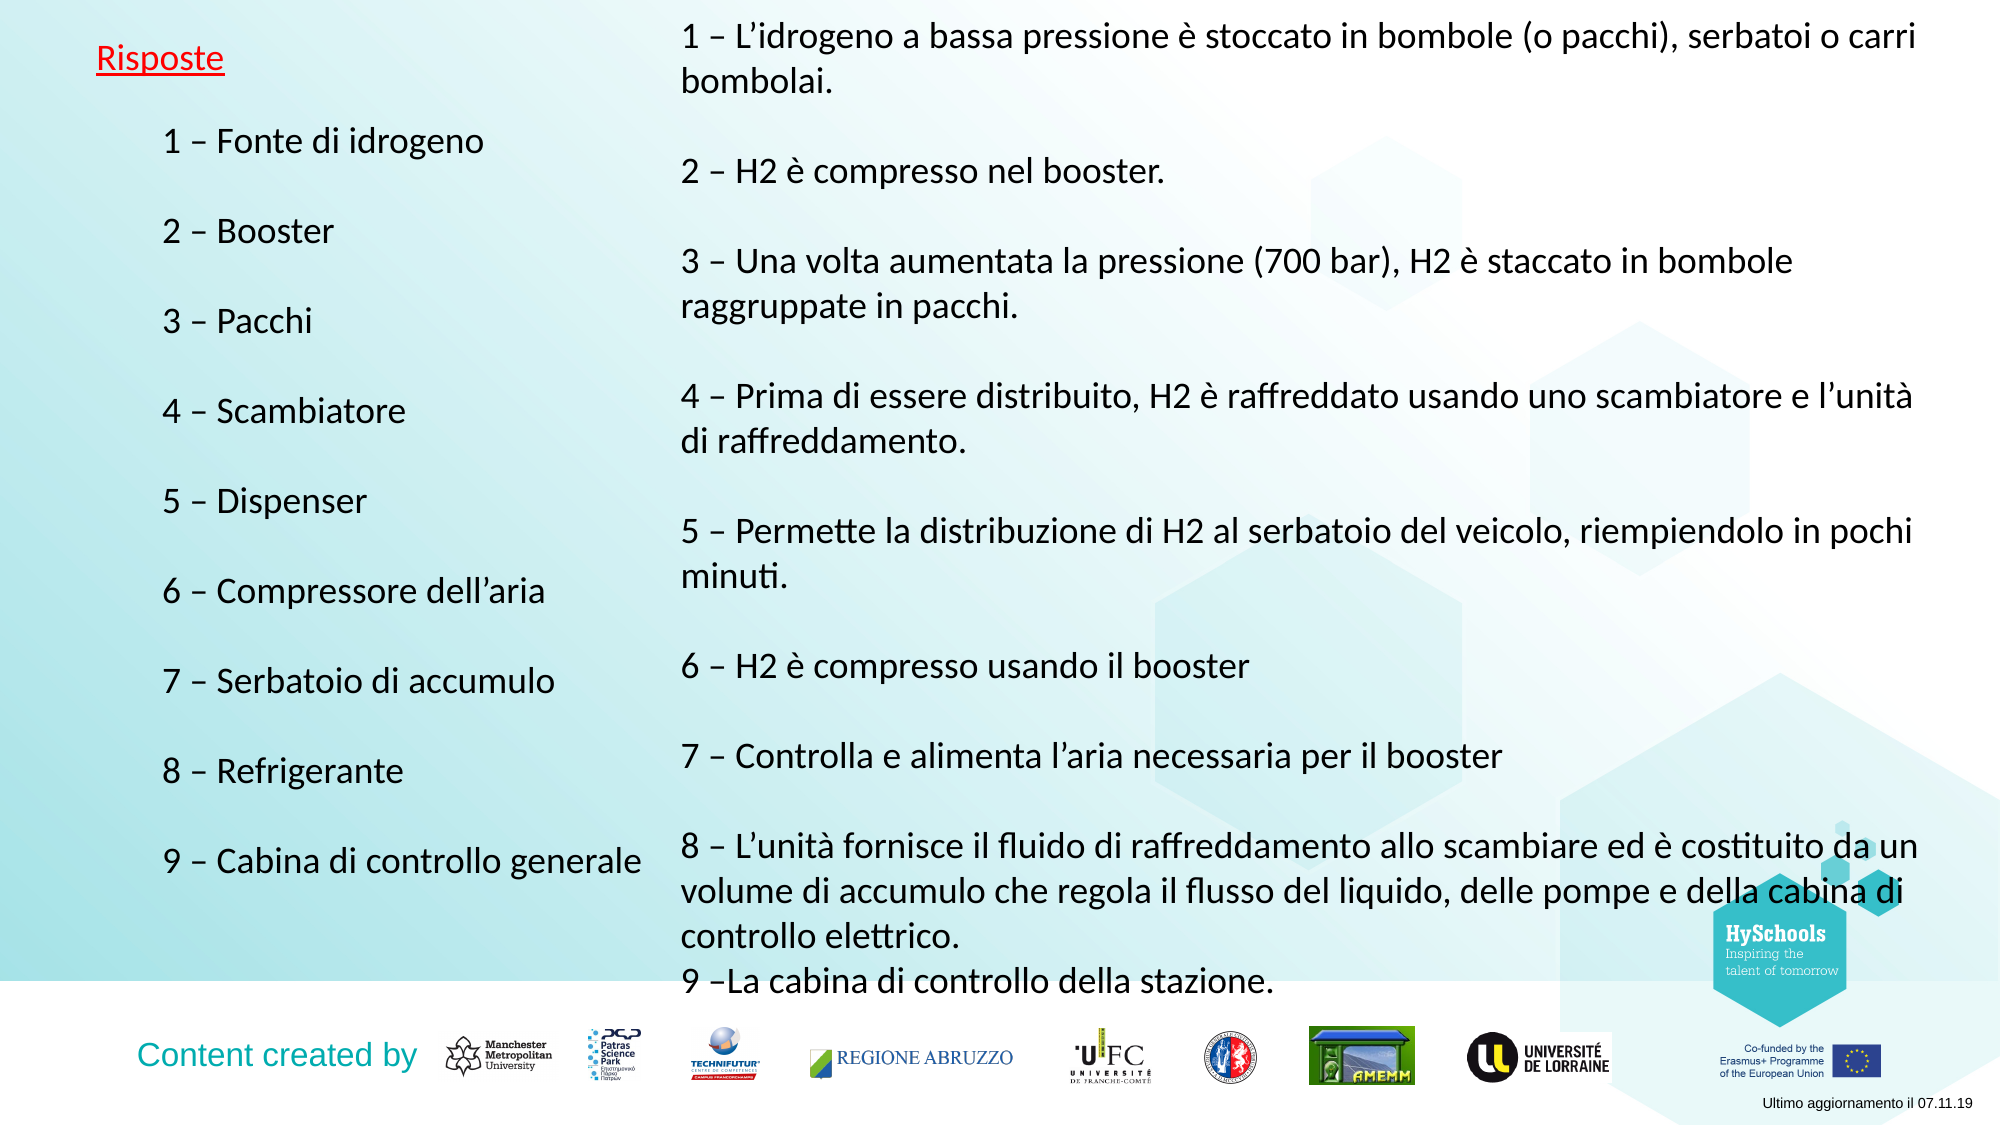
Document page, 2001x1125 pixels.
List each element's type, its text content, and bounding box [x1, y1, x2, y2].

text_box 1 – L’idrogeno a bassa pressione è stoccato in bombole (o pacchi), serbatoi o carri bombolai. 2 – H2 è compresso nel booster. 3 – Una volta aumentata la pressione (700 bar), H2 è staccato in bombole raggruppate in pacchi. 4 – Prima di essere distribuito, H2 è raffreddato usando uno scambiatore e l’unità di raffreddamento. 5 – Permette la distribuzione di H2 al serbatoio del veicolo, riempiendolo in pochi minuti. 6 – H2 è compresso usando il booster 7 – Controlla e alimenta l’aria necessaria per il booster 8 – L’unità fornisce il fluido di raffreddamento allo scambiare ed è costituito da un volume di accumulo che regola il flusso del liquido, delle pompe e della cabina di controllo elettrico. 9 –La cabina di controllo della stazione. [665, 3, 1956, 1009]
picture [0, 0, 2000, 1125]
text_box Ultimo aggiornamento il 07.11.19 [1747, 1086, 1988, 1119]
text_box 1 – Fonte di idrogeno 2 – Booster 3 – Pacchi 4 – Scambiatore 5 – Dispenser 6 – Compressore dell’aria 7 – Serbatoio di accumulo 8 – Refrigerante 9 – Cabina di controllo generale [147, 109, 665, 889]
text_box Risposte [81, 25, 603, 86]
